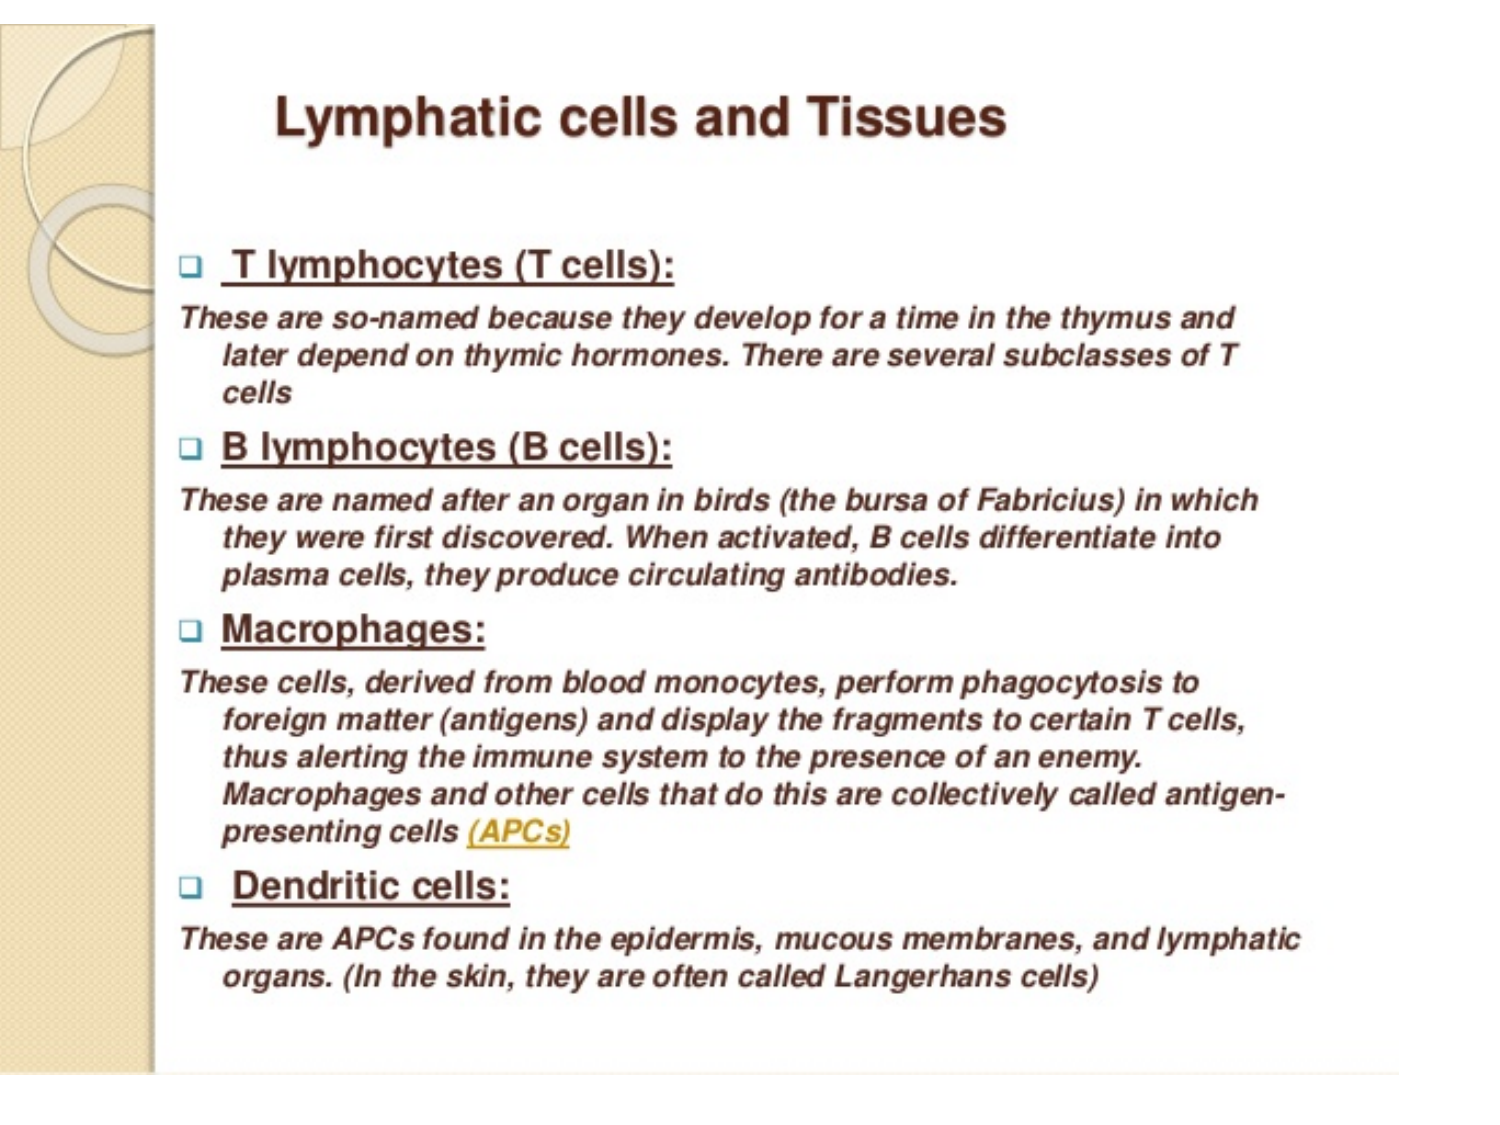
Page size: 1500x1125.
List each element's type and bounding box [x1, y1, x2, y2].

picture [0, 24, 1399, 1076]
